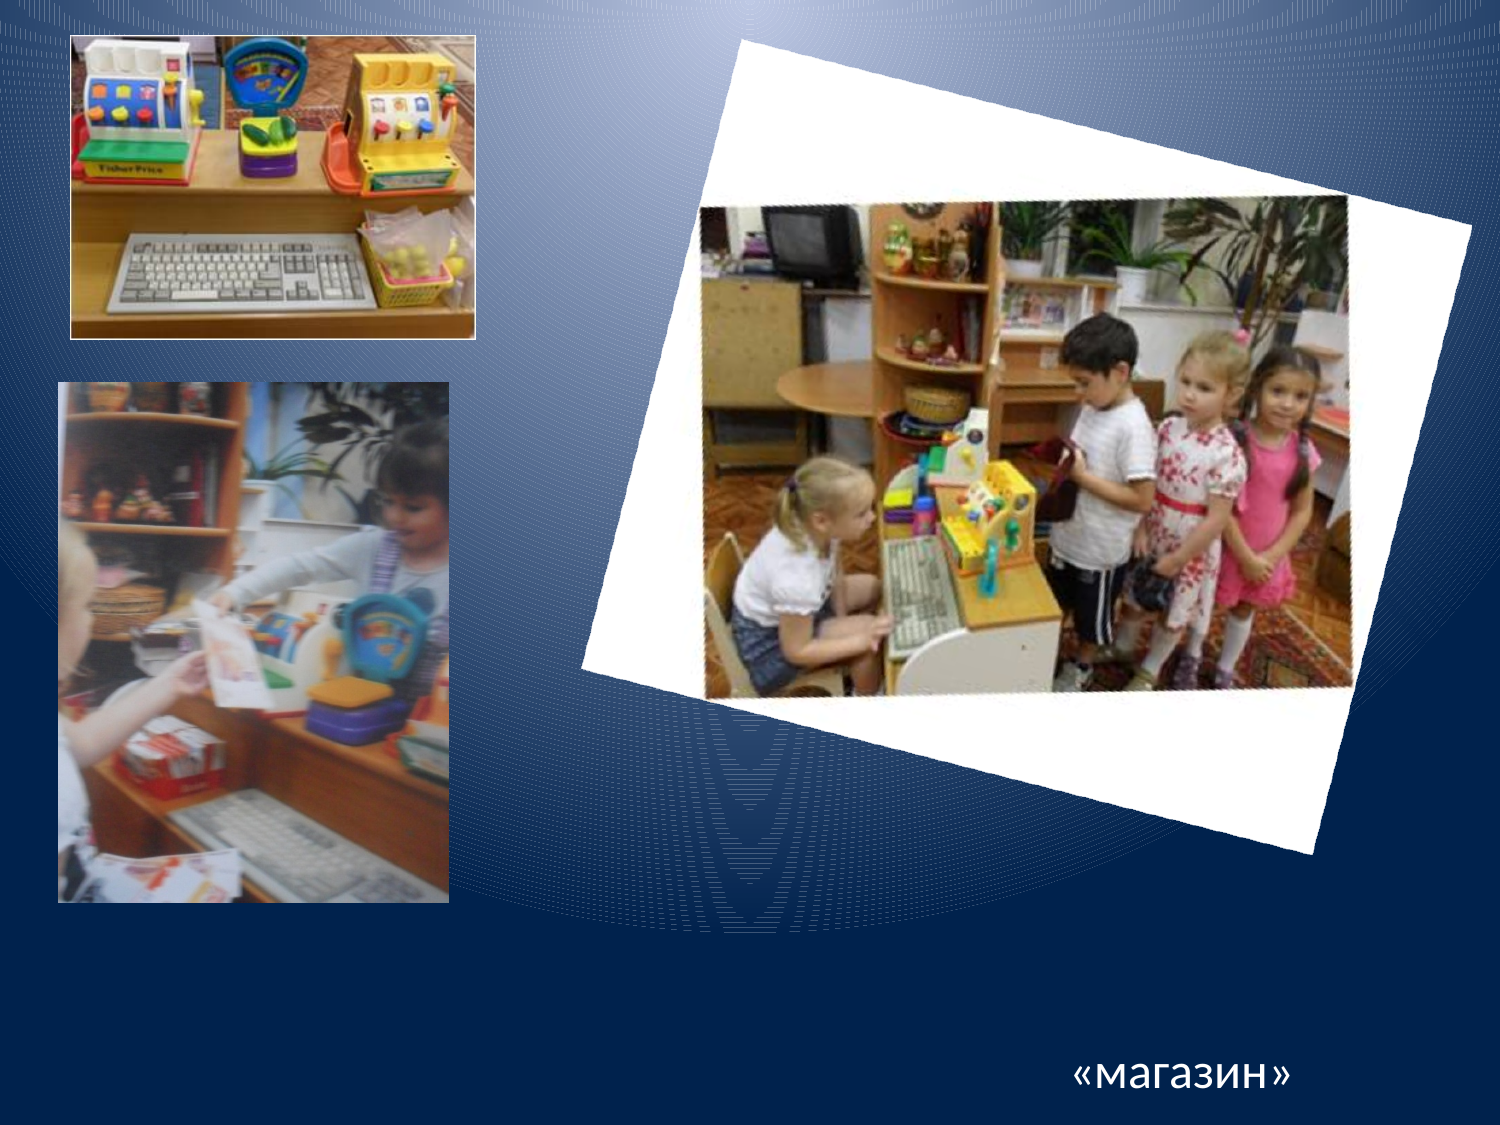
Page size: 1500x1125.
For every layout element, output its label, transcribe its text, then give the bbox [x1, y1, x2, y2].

picture [70, 34, 476, 341]
text_box «магазин» [1054, 1031, 1407, 1106]
picture [582, 40, 1472, 854]
picture [58, 382, 449, 903]
